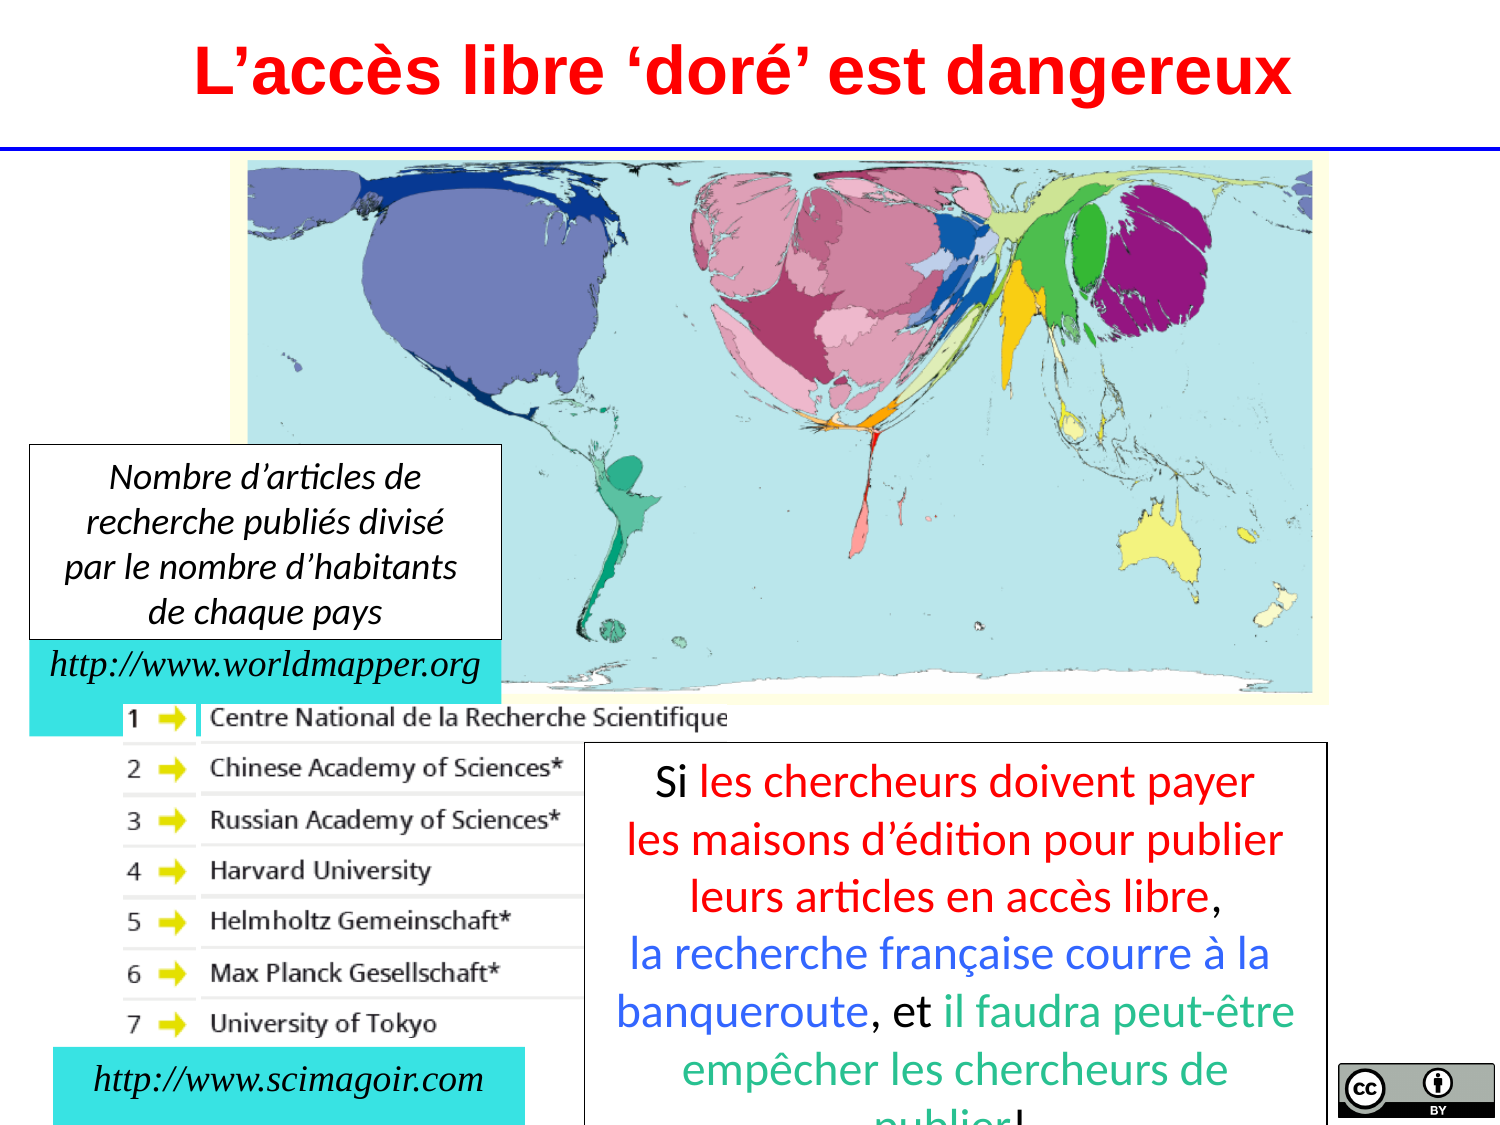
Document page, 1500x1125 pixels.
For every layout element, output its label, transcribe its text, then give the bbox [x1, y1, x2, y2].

text_box L’accès libre ‘doré’ est dangereux [0, 156, 224, 161]
text_box Si les chercheurs doivent payer les maisons d’édition pour publier leurs articles en accès libre, la recherche française courre à la banqueroute, et il faudra peut-être empêcher les chercheurs de publier! [584, 742, 1328, 1125]
picture [123, 703, 196, 1038]
text_box http://www.worldmapper.org [29, 640, 224, 737]
text_box Nombre d’articles de recherche publiés divisé par le nombre d’habitants de chaque pays [29, 444, 224, 640]
text_box http://www.scimagoir.com [53, 1046, 525, 1125]
text_box L’accès libre ‘doré’ est dangereux [1335, 154, 1500, 161]
picture [1338, 1063, 1495, 1118]
text_box L’accès libre ‘doré’ est dangereux [0, 0, 1500, 147]
picture [201, 150, 1329, 1038]
